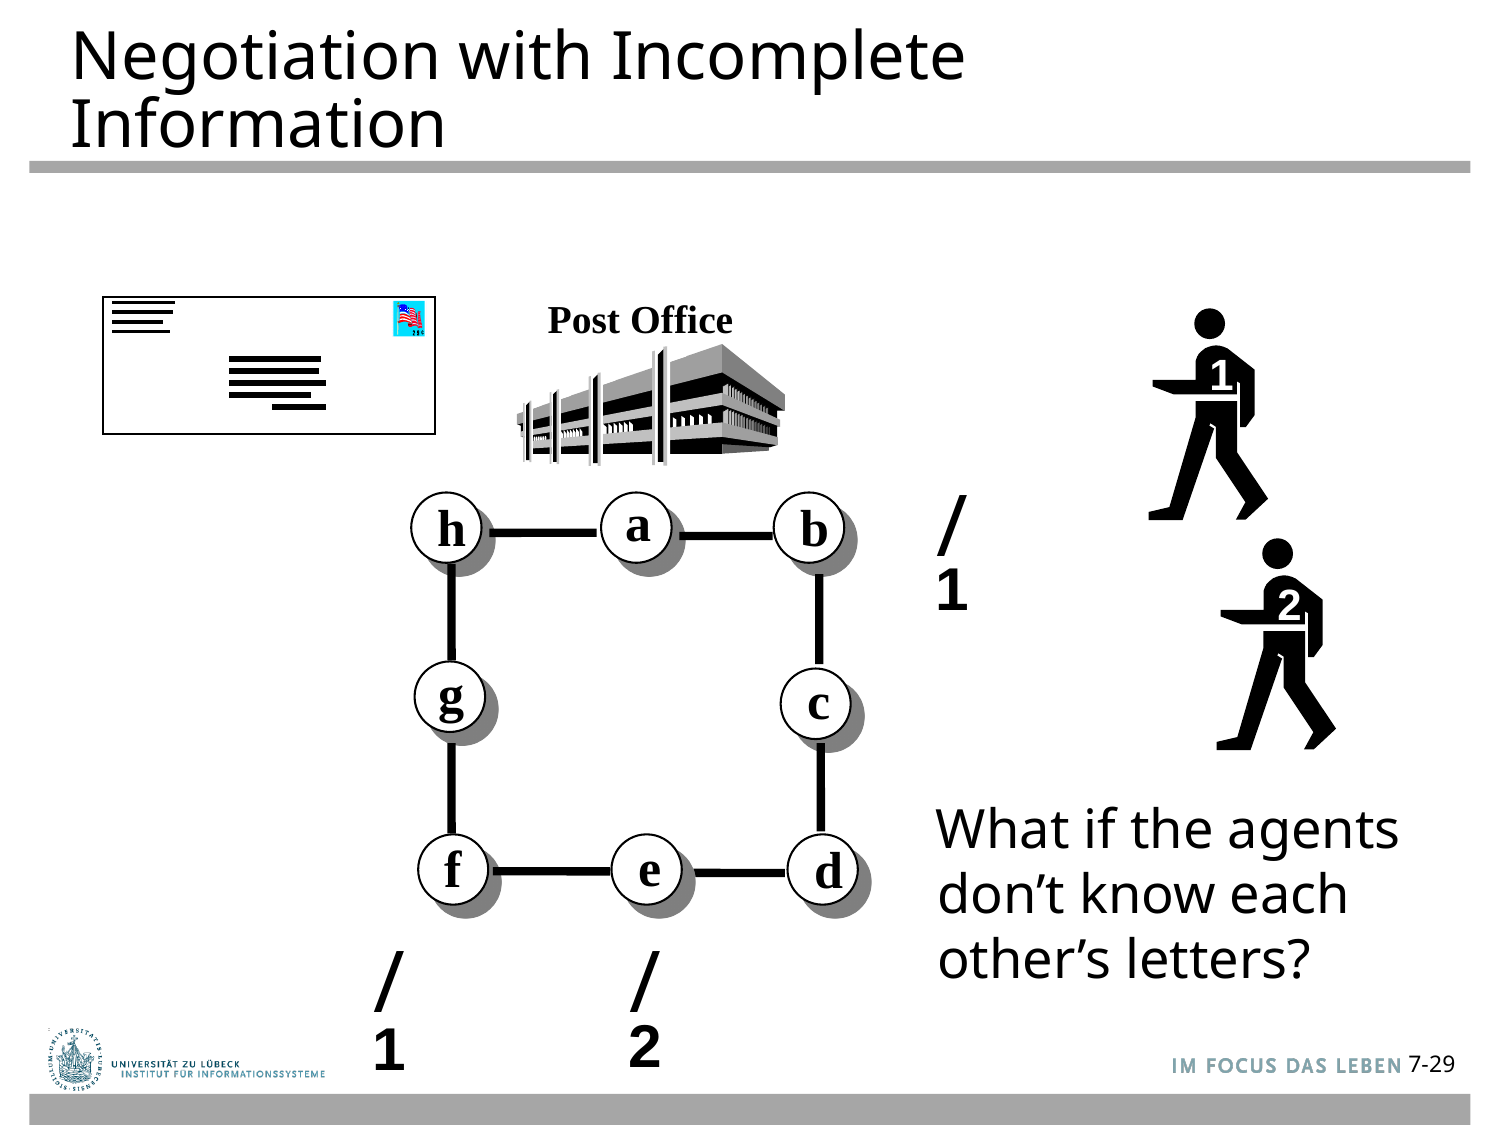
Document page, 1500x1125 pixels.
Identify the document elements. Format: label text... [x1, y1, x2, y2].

text_box 2 [612, 999, 678, 1087]
text_box [414, 667, 430, 726]
text_box [780, 668, 834, 740]
text_box [611, 834, 666, 900]
slide_number 7-29 [1305, 1050, 1471, 1083]
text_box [102, 296, 436, 435]
text_box [432, 661, 468, 666]
text_box [601, 498, 658, 563]
text_box [773, 492, 831, 558]
text_box [839, 677, 851, 730]
text_box b [791, 500, 838, 561]
text_box h [428, 500, 476, 561]
title Negotiation with Incomplete Information [57, 52, 1313, 133]
text_box 1 [357, 1002, 422, 1090]
text_box / [613, 919, 677, 999]
text_box Post Office [536, 295, 745, 342]
text_box e [629, 840, 670, 901]
text_box [418, 834, 489, 901]
text_box / [358, 919, 421, 1002]
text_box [1216, 537, 1337, 751]
text_box 1 [920, 542, 985, 630]
text_box [631, 901, 663, 905]
text_box [431, 727, 468, 732]
text_box [476, 508, 482, 547]
picture [1173, 1058, 1305, 1073]
text_box c [798, 673, 839, 734]
text_box d [805, 842, 852, 903]
text_box [838, 507, 845, 548]
list What if the agents don’t know each other’s letters? [922, 787, 1475, 1030]
text_box a [617, 495, 661, 556]
text_box [670, 843, 682, 896]
text_box [852, 850, 858, 889]
text_box g [430, 666, 474, 727]
text_box f [436, 841, 471, 902]
text_box [474, 671, 486, 723]
text_box / [921, 463, 985, 542]
picture [516, 343, 786, 467]
text_box [787, 834, 845, 900]
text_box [1148, 308, 1269, 521]
text_box [411, 492, 469, 558]
text_box [661, 502, 672, 553]
